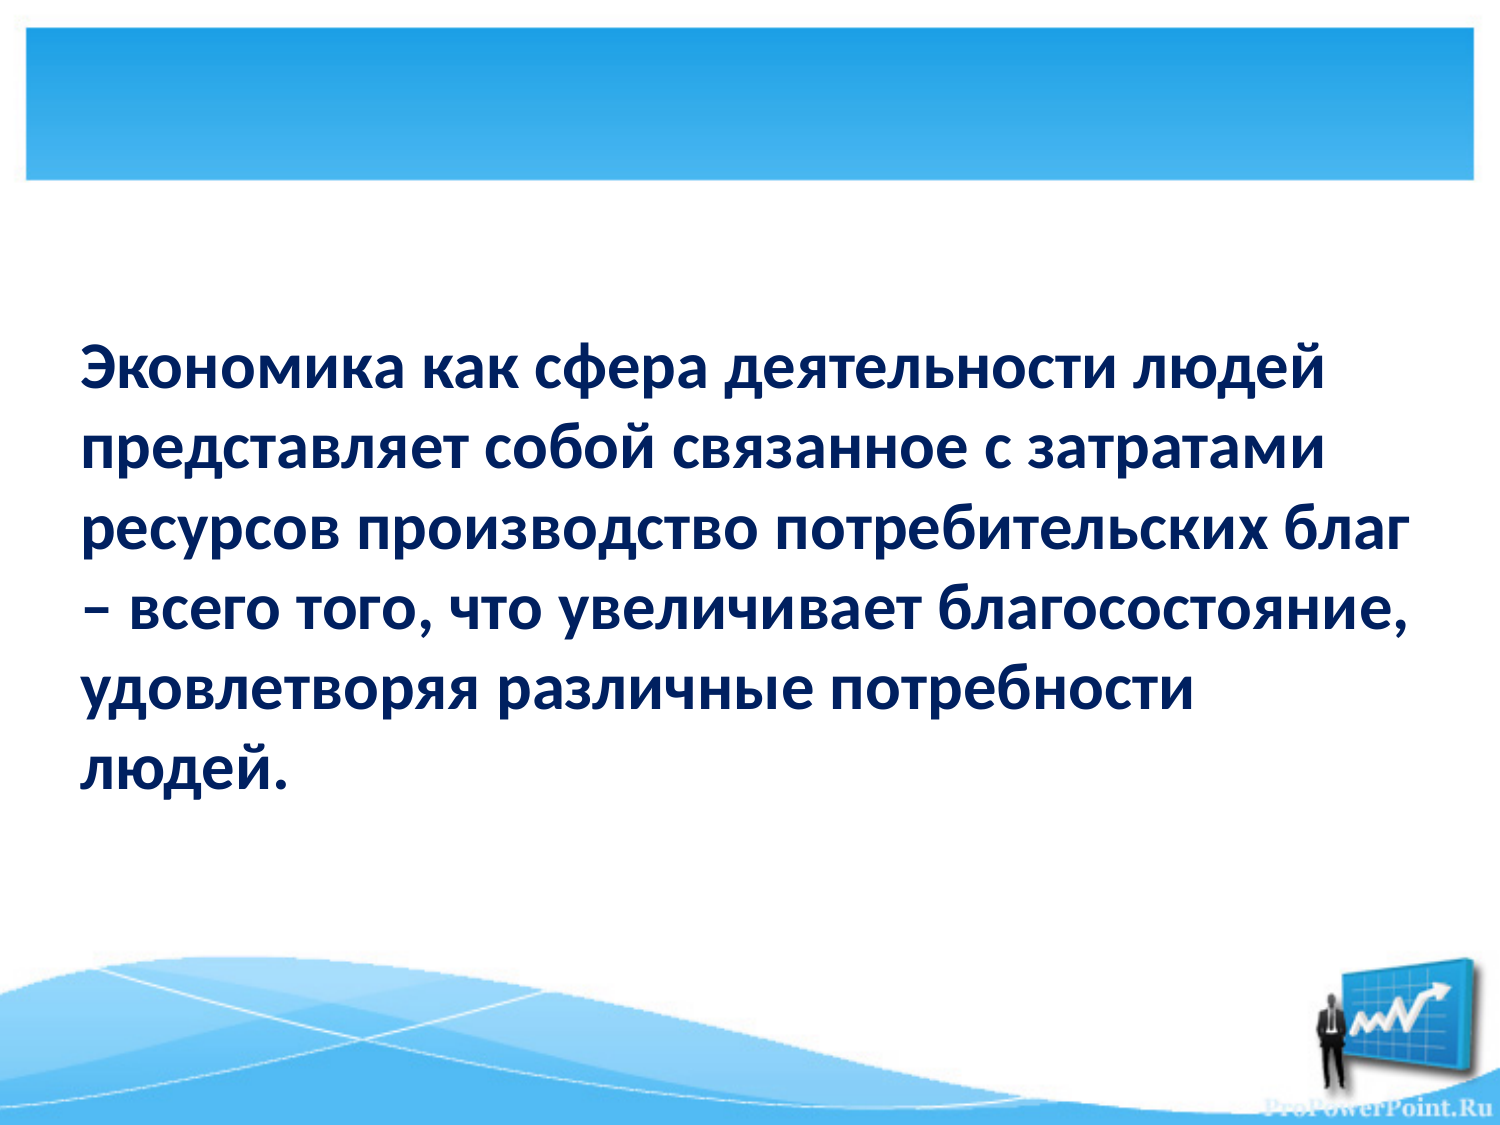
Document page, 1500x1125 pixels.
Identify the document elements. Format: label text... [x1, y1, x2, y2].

title Экономика как сфера деятельности людей представляет собой связанное с затратами ресурсов производство потребительских благ – всего того, что увеличивает благосостояние, удовлетворяя различные потребности людей. [64, 278, 1436, 847]
picture [0, 0, 1500, 1125]
